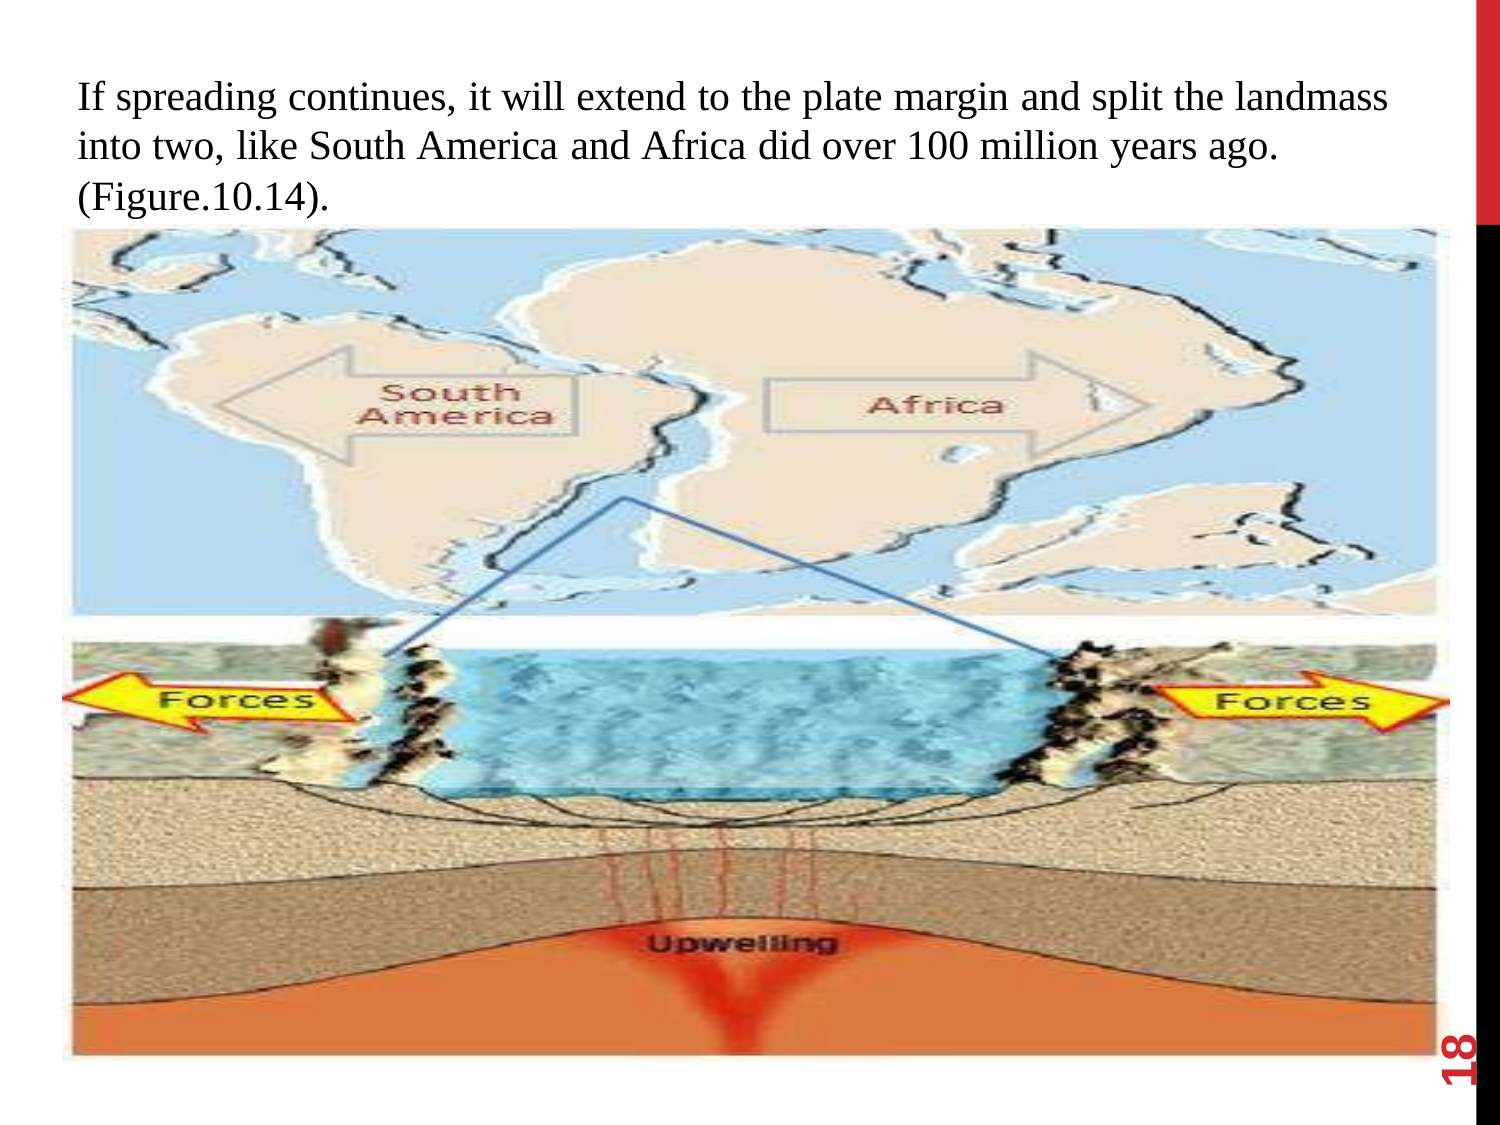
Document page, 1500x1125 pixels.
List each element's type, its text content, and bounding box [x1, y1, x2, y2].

title If spreading continues, it will extend to the plate margin and split the landmass into two, like South America and Africa did over 100 million years ago. (Figure.10.14). [75, 66, 1425, 223]
text_box 18 [1429, 1030, 1490, 1091]
picture [62, 224, 1451, 1063]
